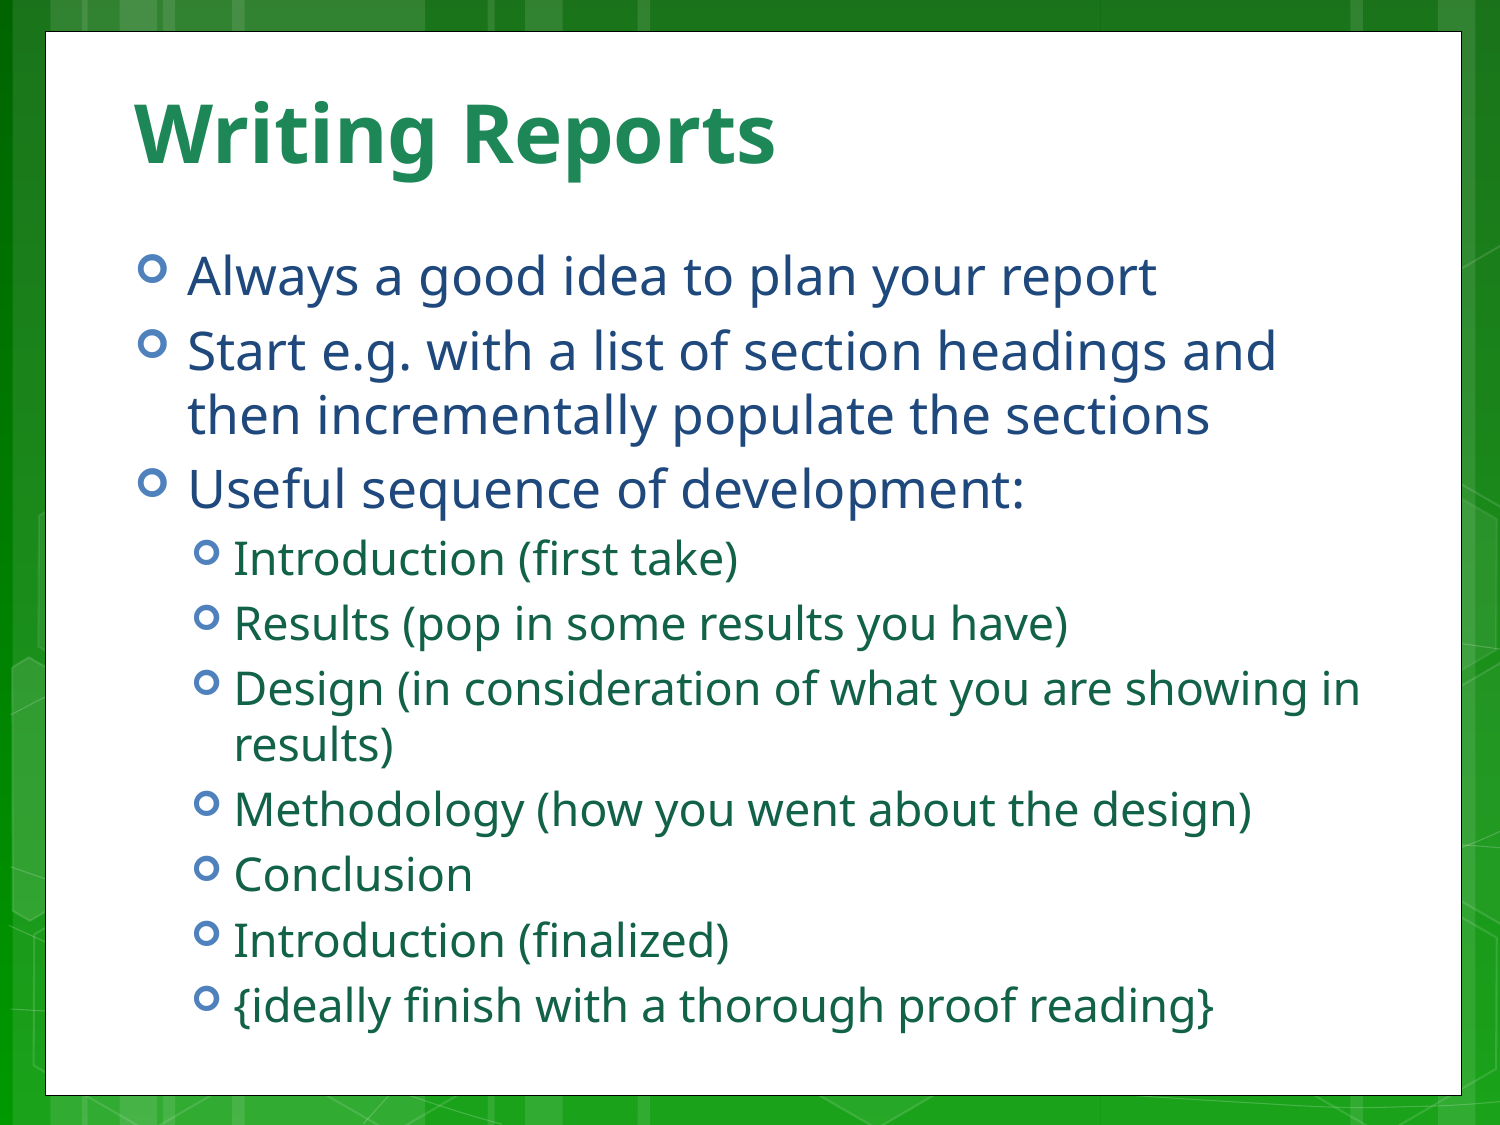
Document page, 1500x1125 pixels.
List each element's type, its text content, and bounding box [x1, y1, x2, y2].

list Always a good idea to plan your report Start e.g. with a list of section headings and then incrementally populate the sections Useful sequence of development: Introduction (first take) Results (pop in some results you have) Design (in consideration of what you are showing in results) Methodology (how you went about the design) Conclusion Introduction (finalized) {ideally finish with a thorough proof reading} [119, 234, 1383, 1056]
title Writing Reports [119, 73, 1383, 188]
